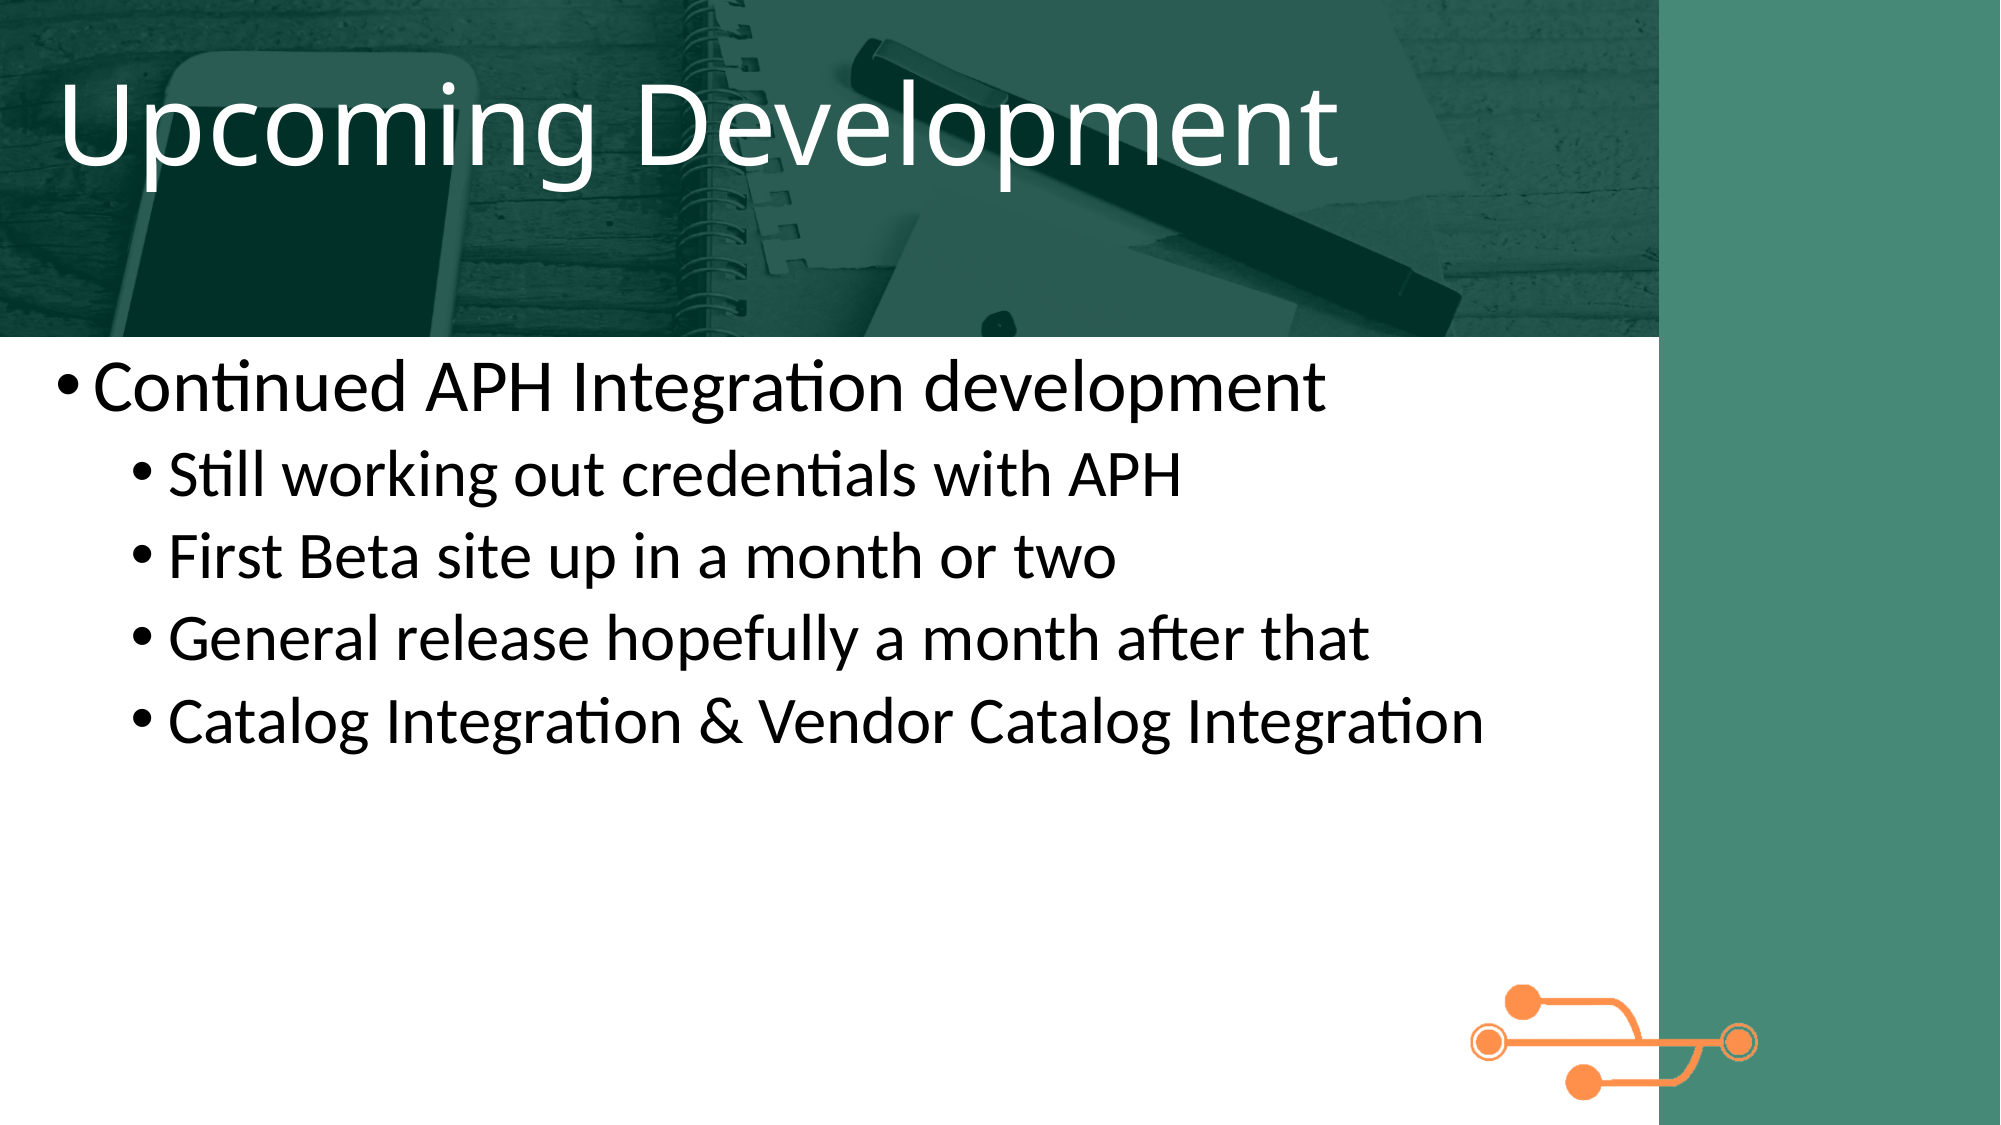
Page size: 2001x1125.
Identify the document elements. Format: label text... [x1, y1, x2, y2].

list Continued APH Integration development Still working out credentials with APH First Beta site up in a month or two General release hopefully a month after that Catalog Integration & Vendor Catalog Integration [40, 339, 1637, 1064]
picture [1471, 985, 1757, 1100]
picture [0, 0, 1659, 337]
title Upcoming Development [40, 61, 1637, 279]
